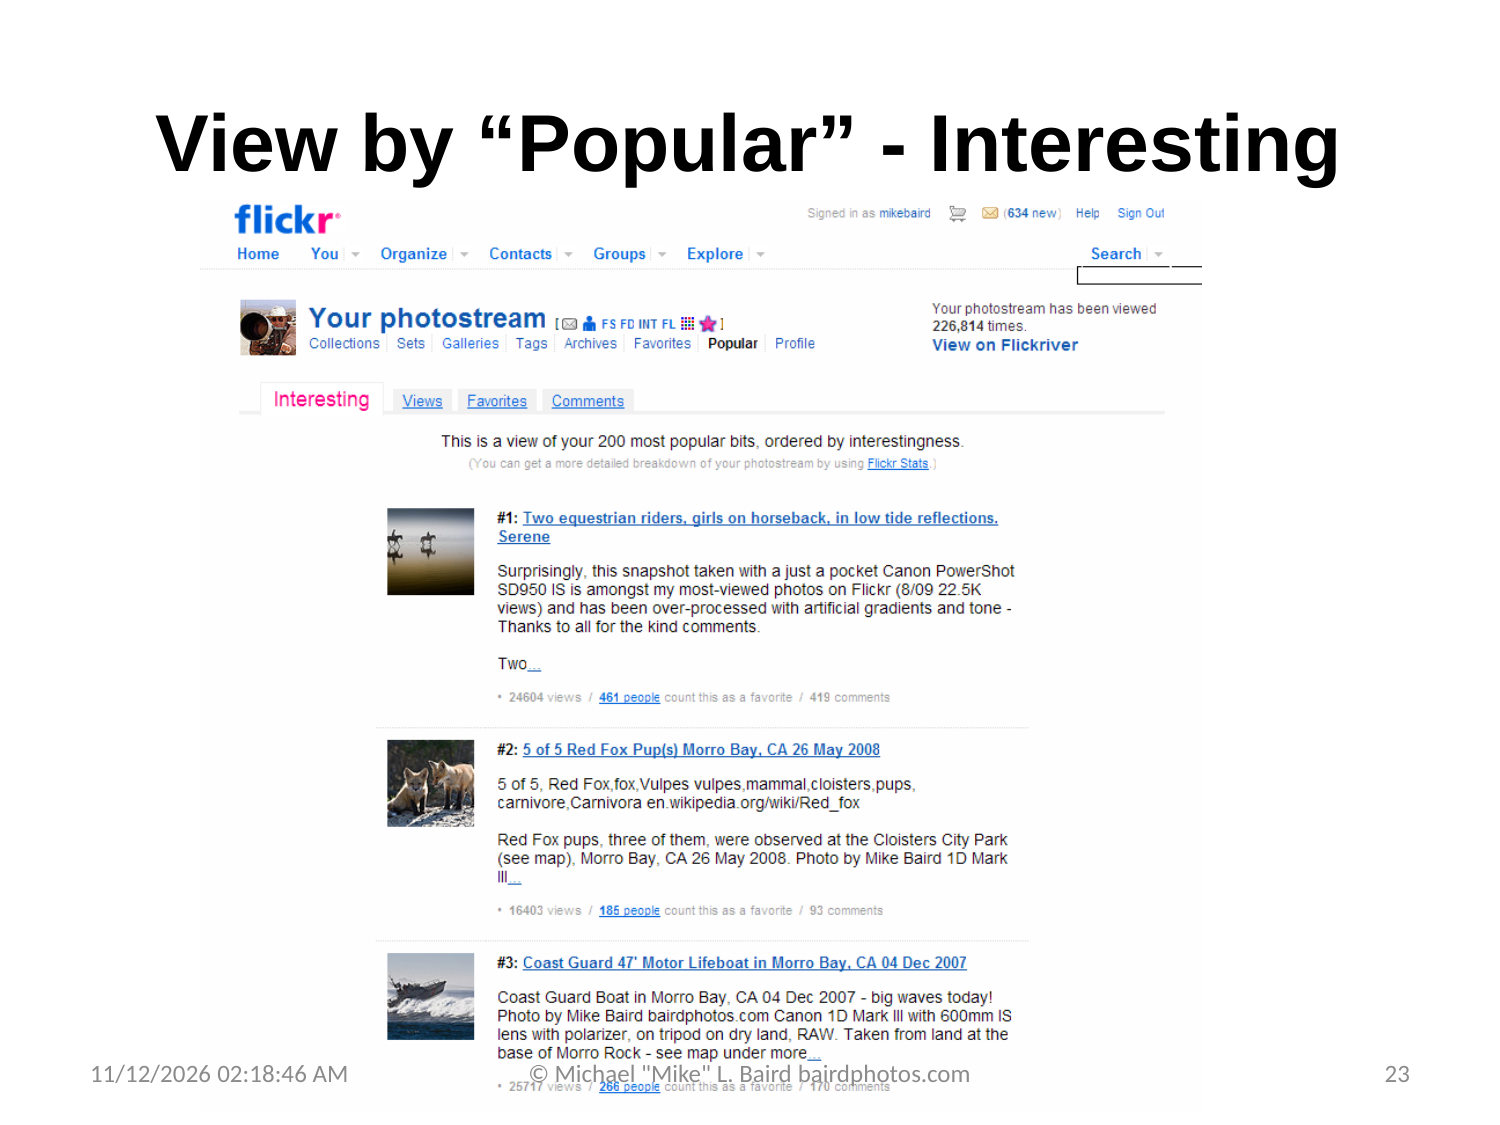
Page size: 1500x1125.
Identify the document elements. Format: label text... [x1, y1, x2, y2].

slide_number 23 [1205, 1042, 1425, 1103]
title View by “Popular” - Interesting [74, 44, 1426, 233]
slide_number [75, 1042, 194, 1103]
picture [199, 199, 1202, 1113]
